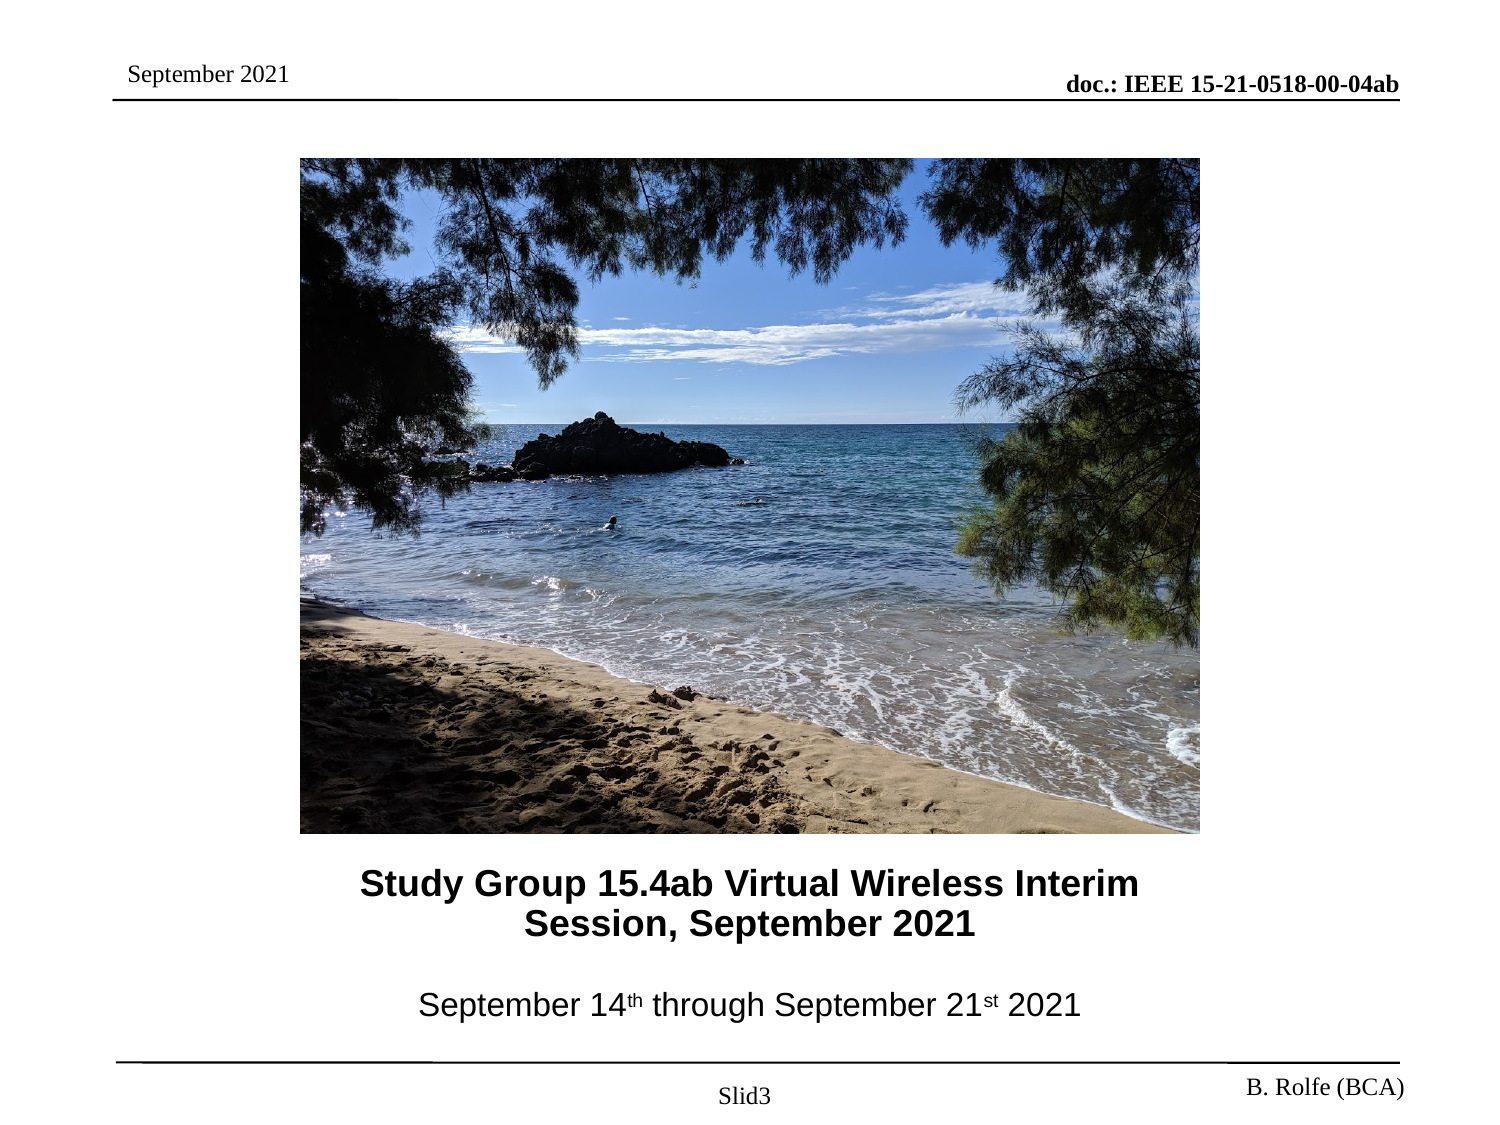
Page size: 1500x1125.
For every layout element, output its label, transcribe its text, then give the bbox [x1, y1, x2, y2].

slide_number Slid3 [690, 1075, 799, 1115]
title Study Group 15.4ab Virtual Wireless Interim Session, September 2021 [277, 820, 1223, 953]
picture [299, 158, 1201, 834]
list September 14th through September 21st 2021 [300, 976, 1200, 1071]
